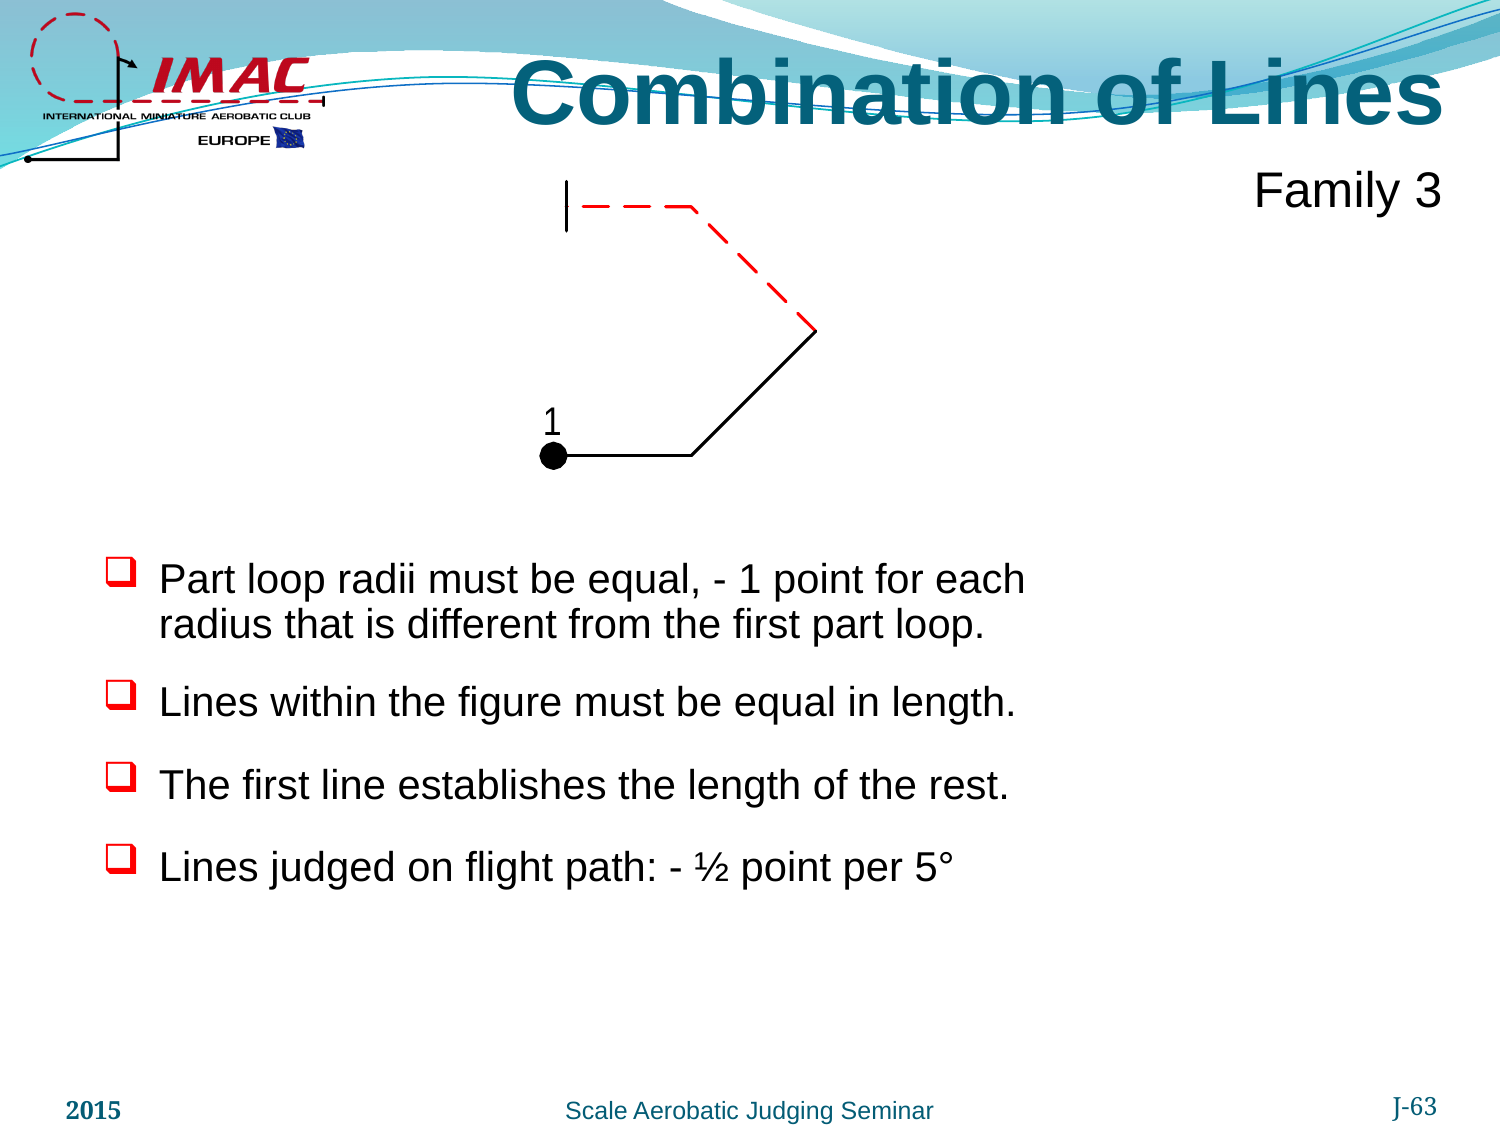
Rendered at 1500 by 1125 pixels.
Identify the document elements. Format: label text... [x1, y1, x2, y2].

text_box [524, 174, 823, 476]
text_box 2015 [0, 1065, 188, 1125]
text_box Family 3 [1238, 149, 1458, 225]
picture [24, 12, 325, 163]
slide_number J-63 [1312, 1065, 1438, 1125]
text_box Combination of Lines [399, 0, 1463, 175]
text_box Part loop radii must be equal, - 1 point for each radius that is different from the first part loop. Lines within the figure must be equal in length. The first line establishes the length of the rest. Lines judged on flight path: - ½ point per 5° [87, 549, 1075, 898]
